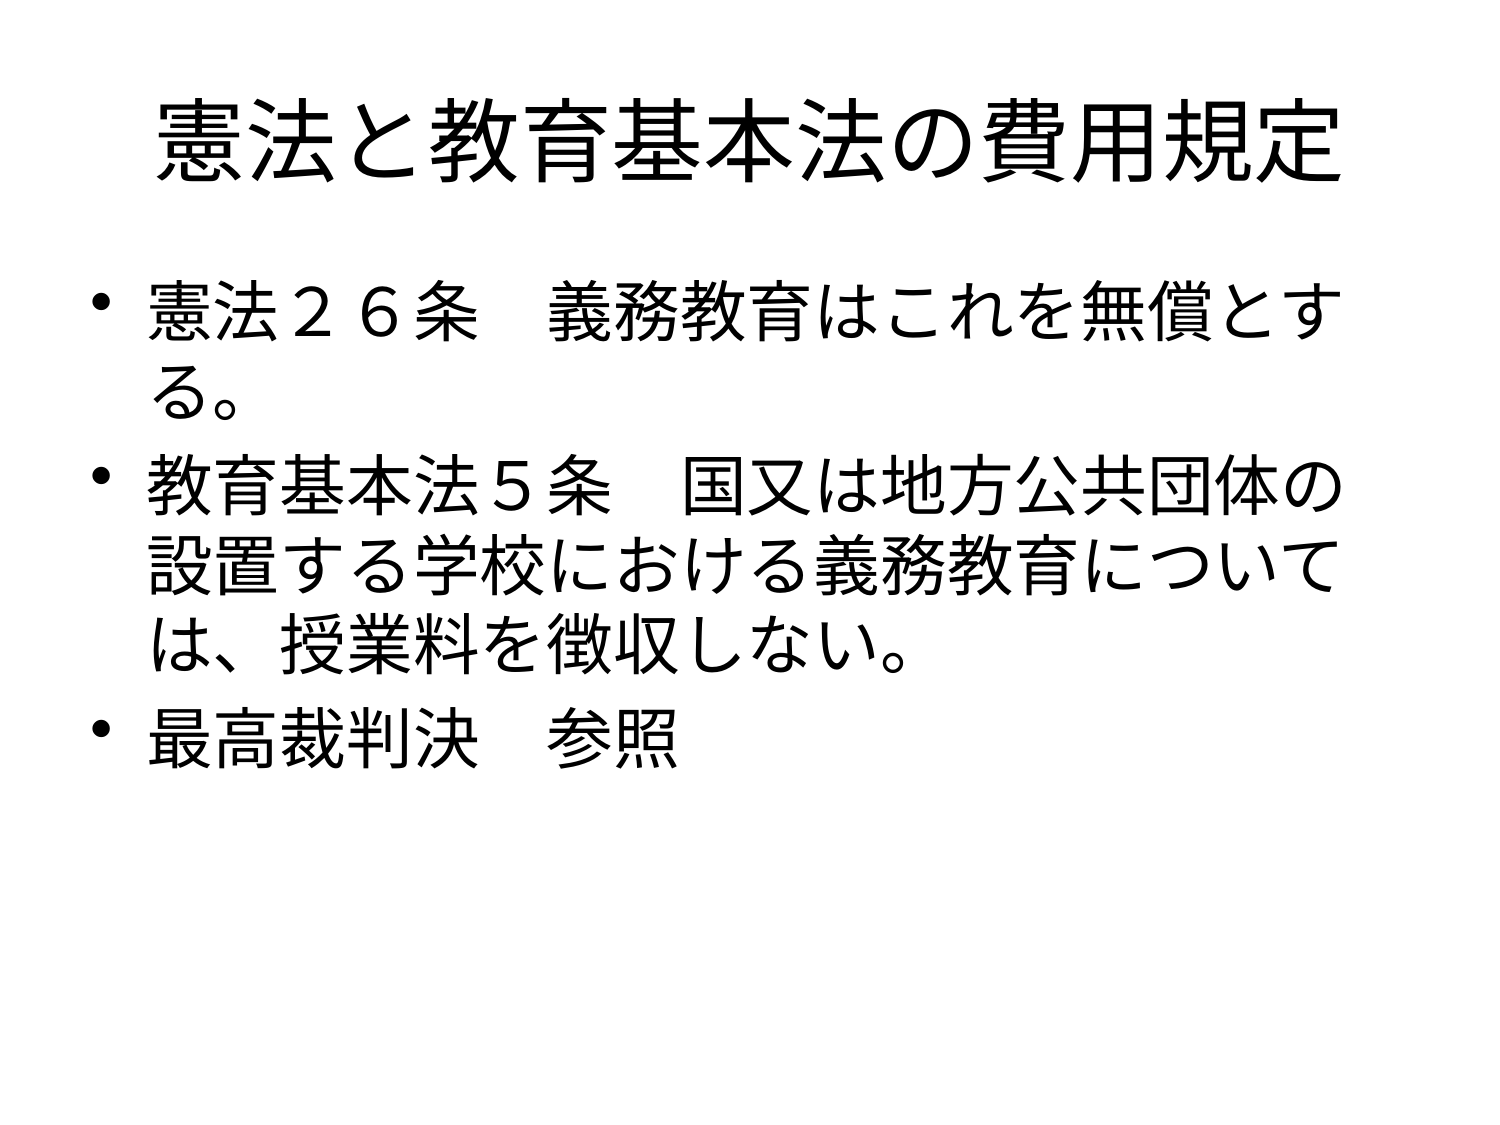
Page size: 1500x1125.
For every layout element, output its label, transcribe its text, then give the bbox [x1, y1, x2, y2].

title 憲法と教育基本法の費用規定 [74, 44, 1426, 233]
list 憲法２６条 義務教育はこれを無償とする。 教育基本法５条 国又は地方公共団体の設置する学校における義務教育については、授業料を徴収しない。 最高裁判決 参照 [74, 262, 1426, 1006]
